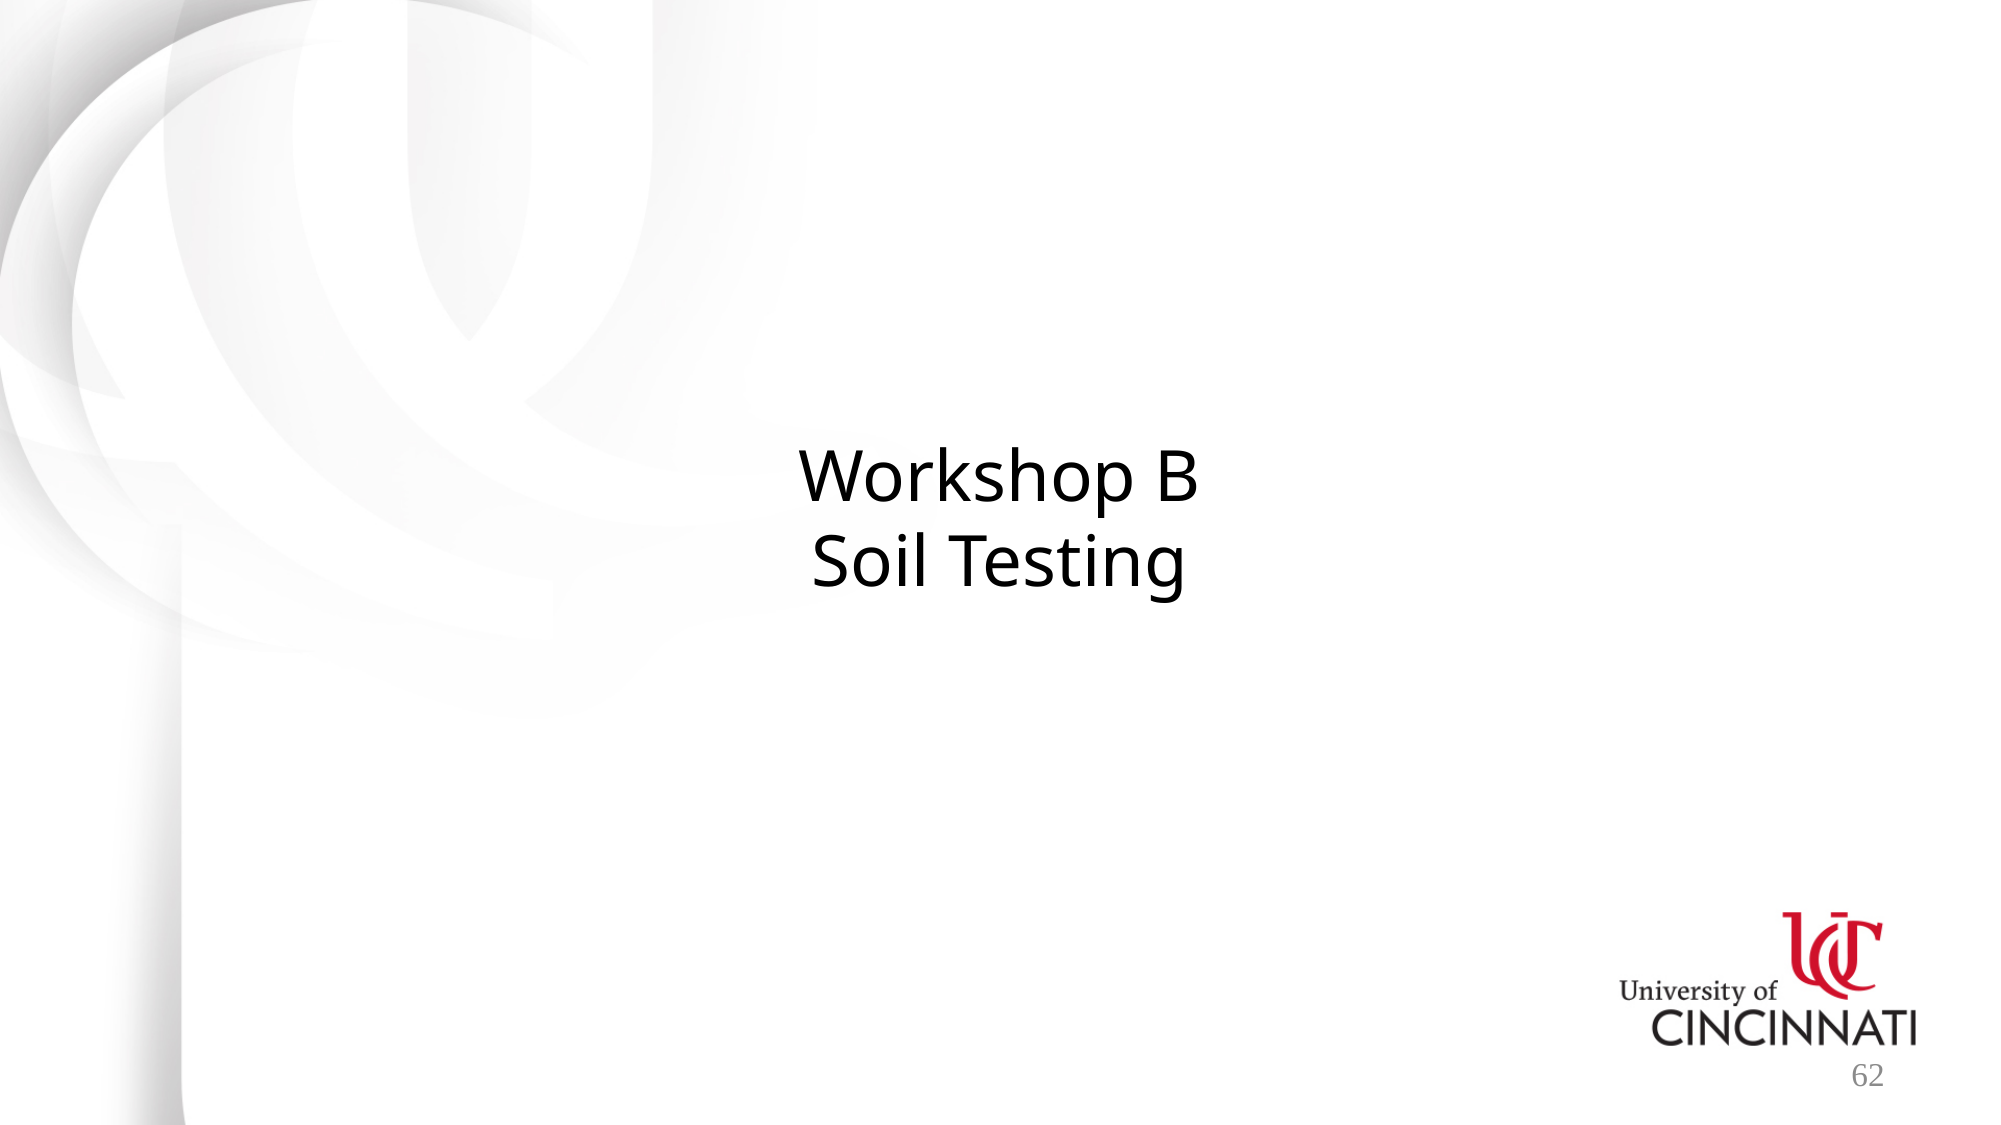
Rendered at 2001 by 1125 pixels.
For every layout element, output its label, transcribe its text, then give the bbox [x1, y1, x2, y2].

slide_number 62 [1433, 1042, 1900, 1103]
title Workshop B Soil Testing [99, 421, 1900, 610]
picture [0, 0, 2001, 1125]
